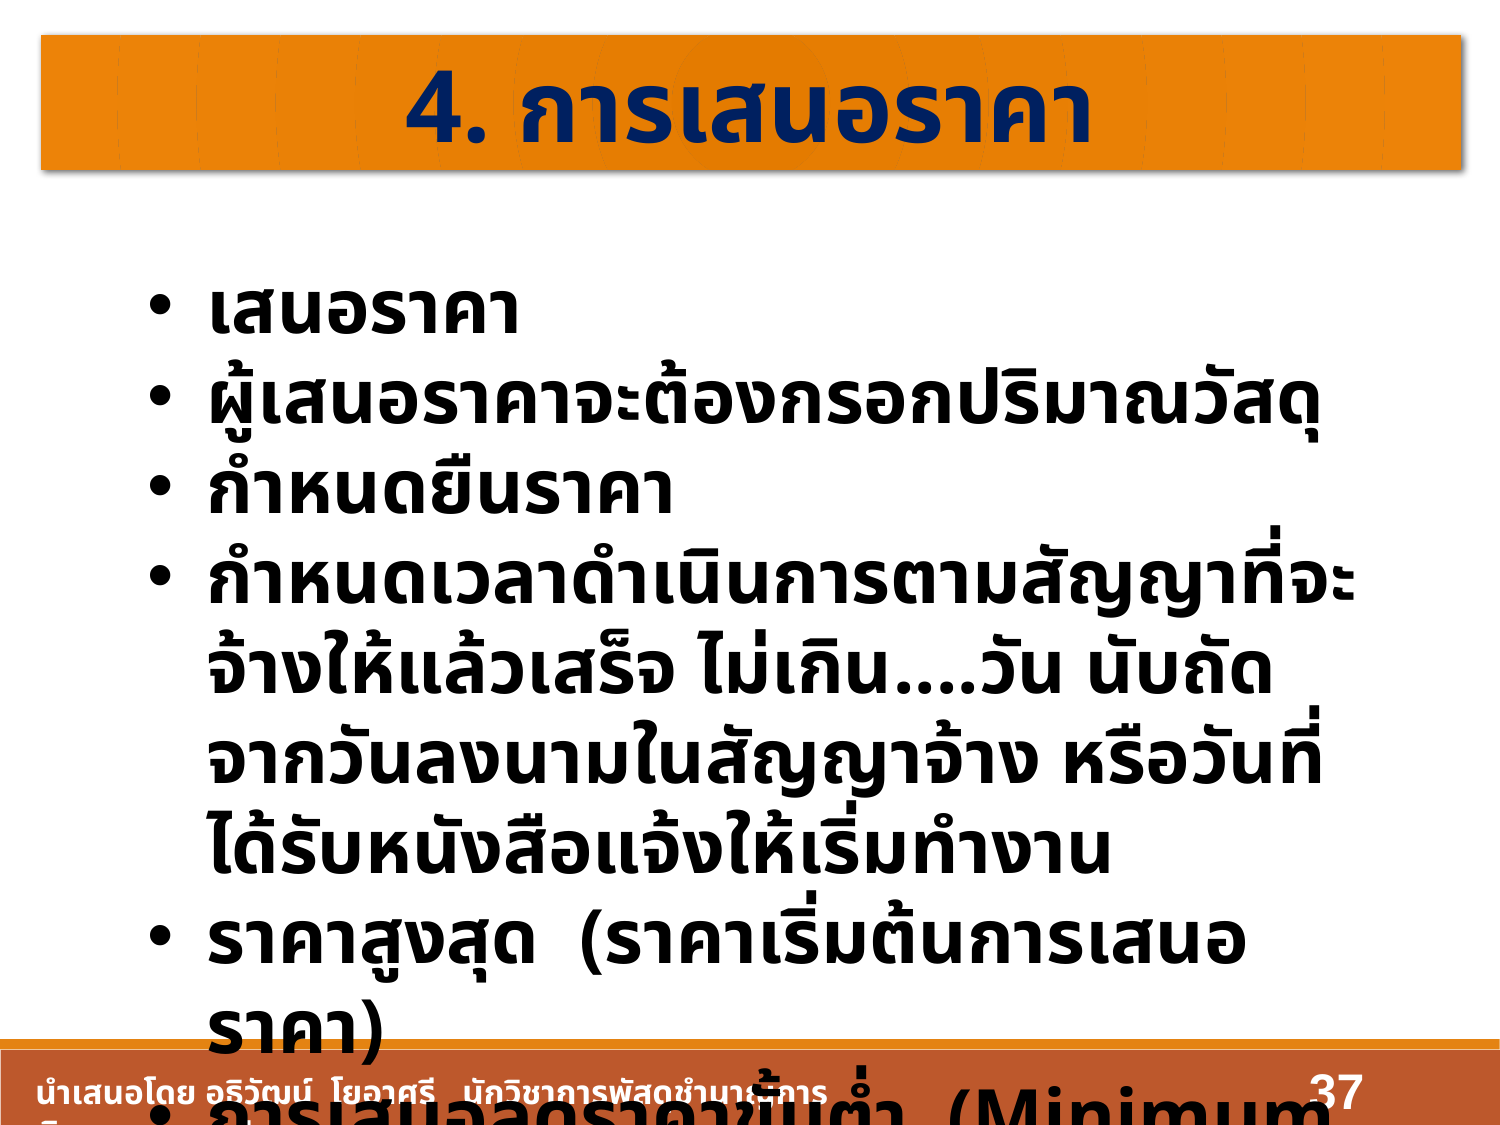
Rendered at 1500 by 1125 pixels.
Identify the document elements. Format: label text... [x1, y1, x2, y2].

text_box 4. การเสนอราคา [41, 35, 1461, 170]
text_box เสนอราคา ผู้เสนอราคาจะต้องกรอกปริมาณวัสดุ กำหนดยืนราคา กำหนดเวลาดำเนินการตามสัญญาที่จะจ้างให้แล้วเสร็จ ไม่เกิน....วัน นับถัดจากวันลงนามในสัญญาจ้าง หรือวันที่ได้รับหนังสือแจ้งให้เริ่มทำงาน ราคาสูงสุด (ราคาเริ่มต้นการเสนอราคา) การเสนอลดราคาขั้นต่ำ (Minimum Bid) [132, 251, 1380, 1125]
